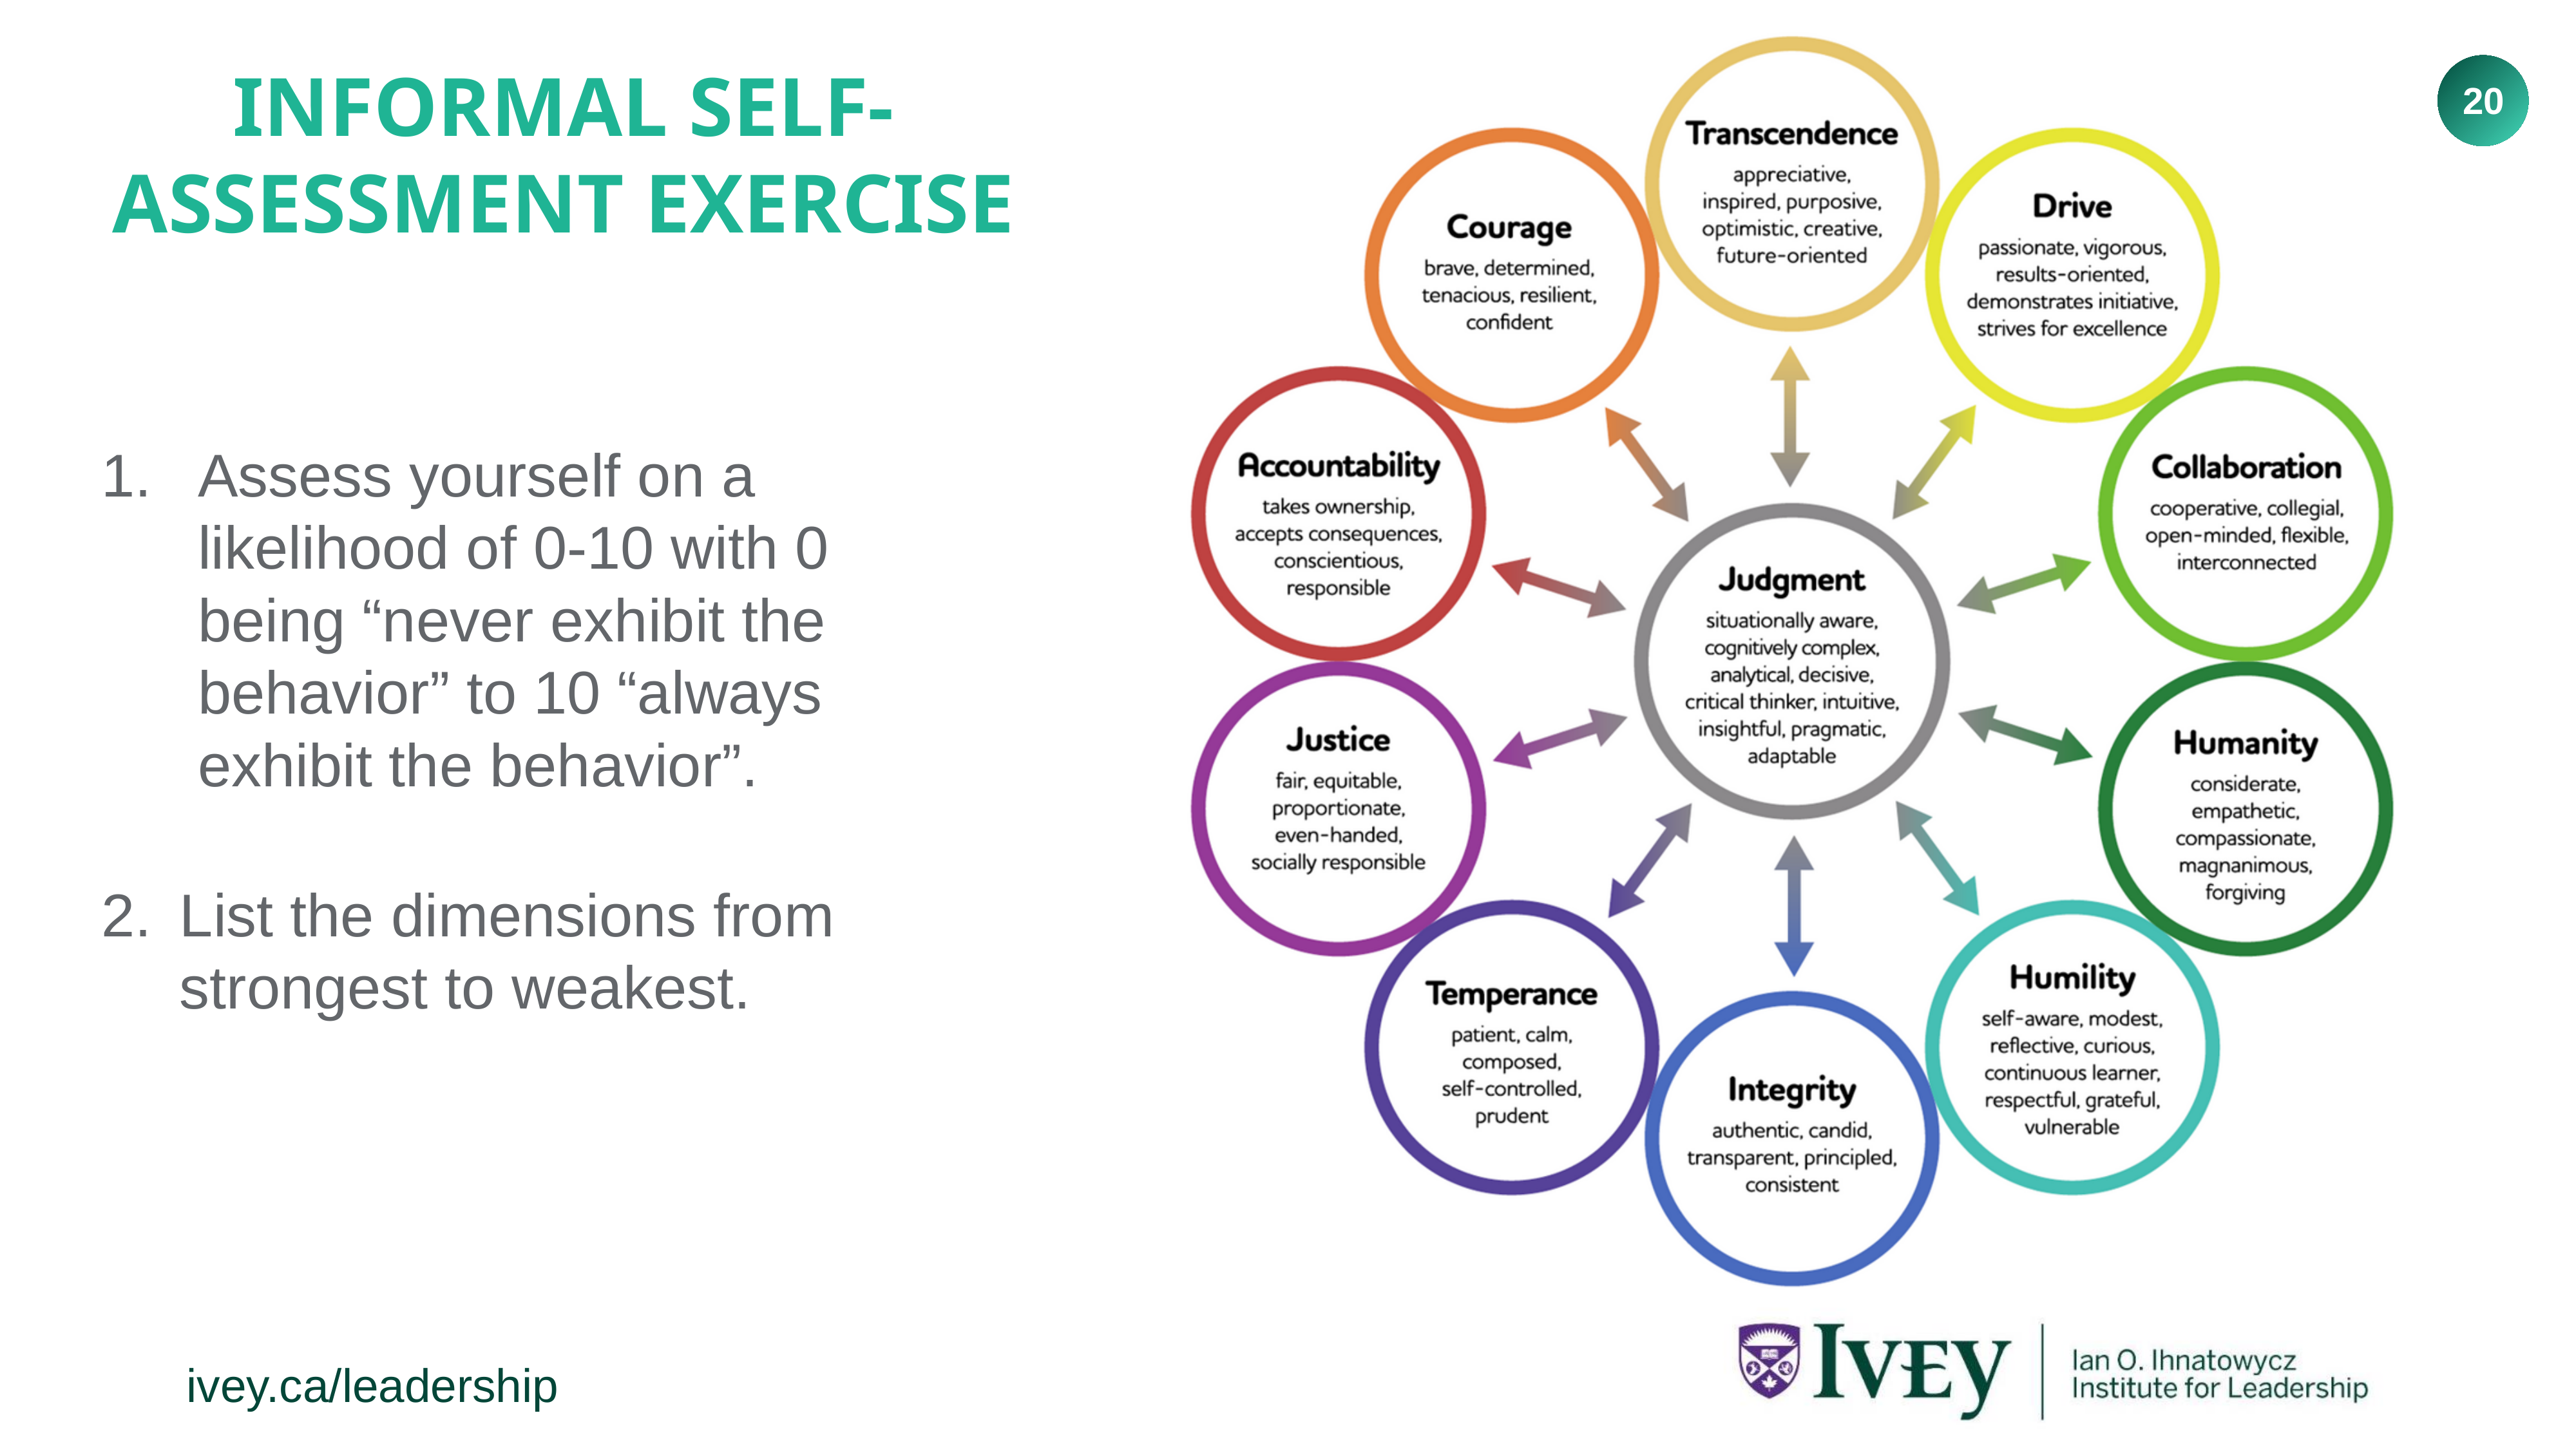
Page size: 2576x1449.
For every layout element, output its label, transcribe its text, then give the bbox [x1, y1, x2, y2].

picture [1180, 26, 2405, 1449]
text_box Assess yourself on a likelihood of 0-10 with 0 being “never exhibit the behavior” to 10 “always exhibit the behavior”. List the dimensions from strongest to weakest. [99, 433, 859, 1021]
text_box INFORMAL SELF-ASSESSMENT EXERCISE [17, 51, 1111, 254]
